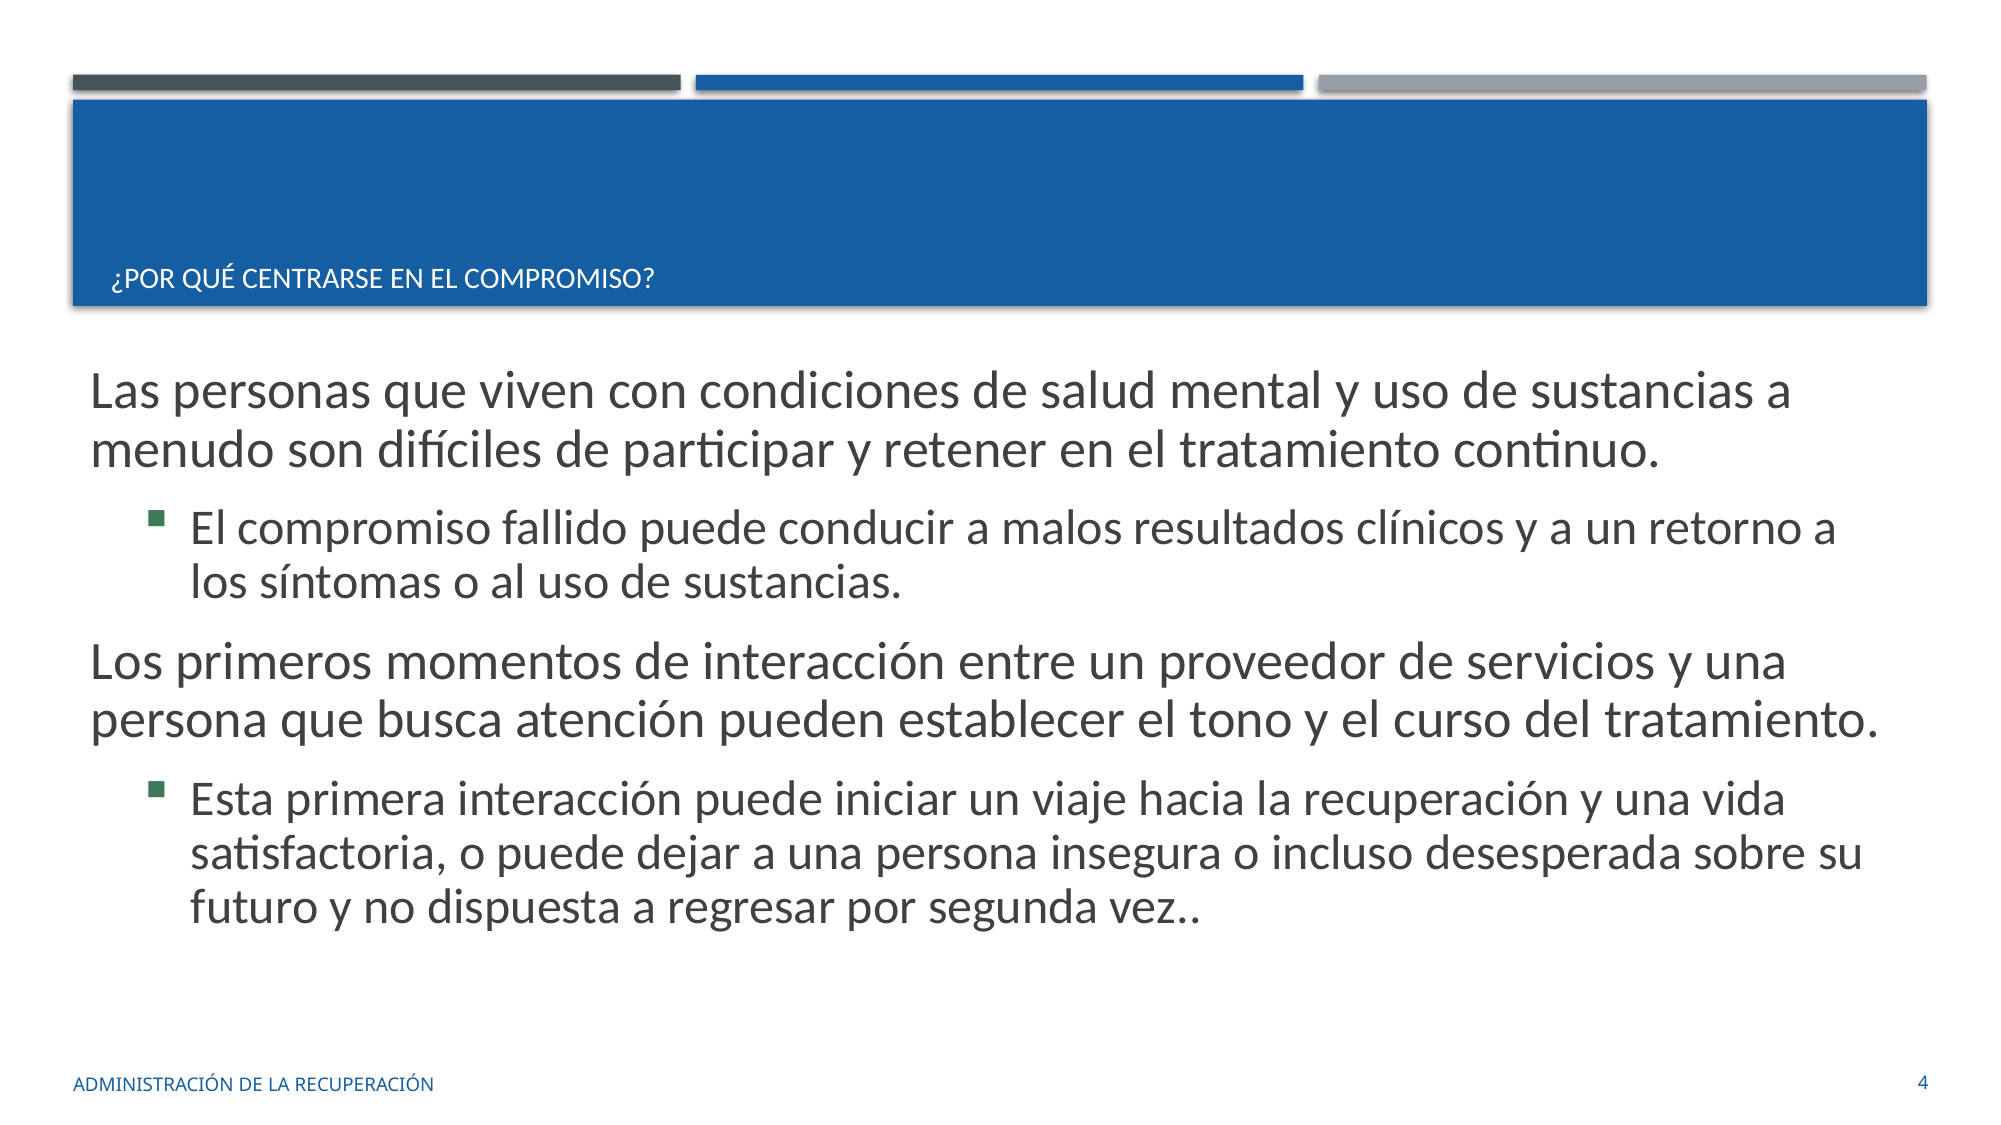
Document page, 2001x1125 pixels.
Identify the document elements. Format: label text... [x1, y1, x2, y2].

list Las personas que viven con condiciones de salud mental y uso de sustancias a menudo son difíciles de participar y retener en el tratamiento continuo. El compromiso fallido puede conducir a malos resultados clínicos y a un retorno a los síntomas o al uso de sustancias. Los primeros momentos de interacción entre un proveedor de servicios y una persona que busca atención pueden establecer el tono y el curso del tratamiento. Esta primera interacción puede iniciar un viaje hacia la recuperación y una vida satisfactoria, o puede dejar a una persona insegura o incluso desesperada sobre su futuro y no dispuesta a regresar por segunda vez.. [75, 354, 1905, 1022]
title ¿Por qué centrarse en el compromiso? [95, 179, 1905, 302]
footer administración de la recuperación [58, 1053, 1177, 1114]
slide_number 4 [1770, 1053, 1944, 1114]
